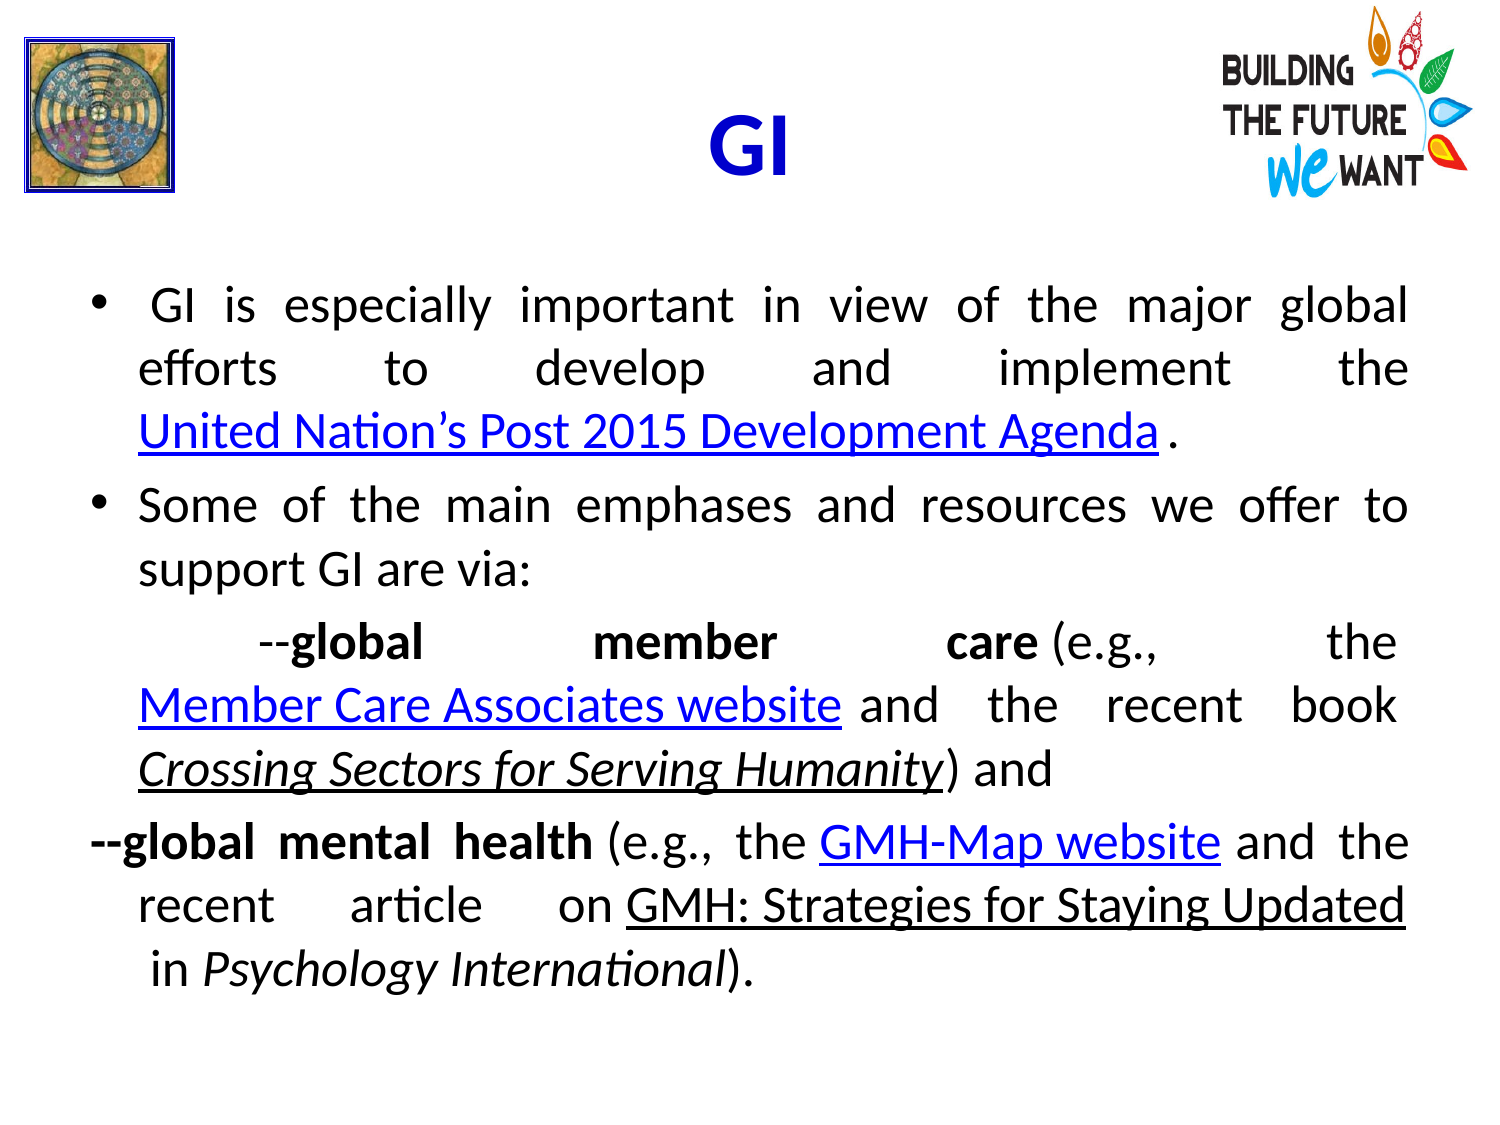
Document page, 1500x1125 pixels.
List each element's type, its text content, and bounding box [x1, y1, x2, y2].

list GI is especially important in view of the major global efforts to develop and implement the United Nation’s Post 2015 Development Agenda. Some of the main emphases and resources we offer to support GI are via: --global member care (e.g., the Member Care Associates website and the recent book Crossing Sectors for Serving Humanity) and --global mental health (e.g., the GMH-Map website and the recent article on GMH: Strategies for Staying Updated in Psychology International). [75, 262, 1425, 1005]
picture [1187, 0, 1500, 213]
title GI [75, 45, 1425, 233]
picture [24, 37, 176, 193]
